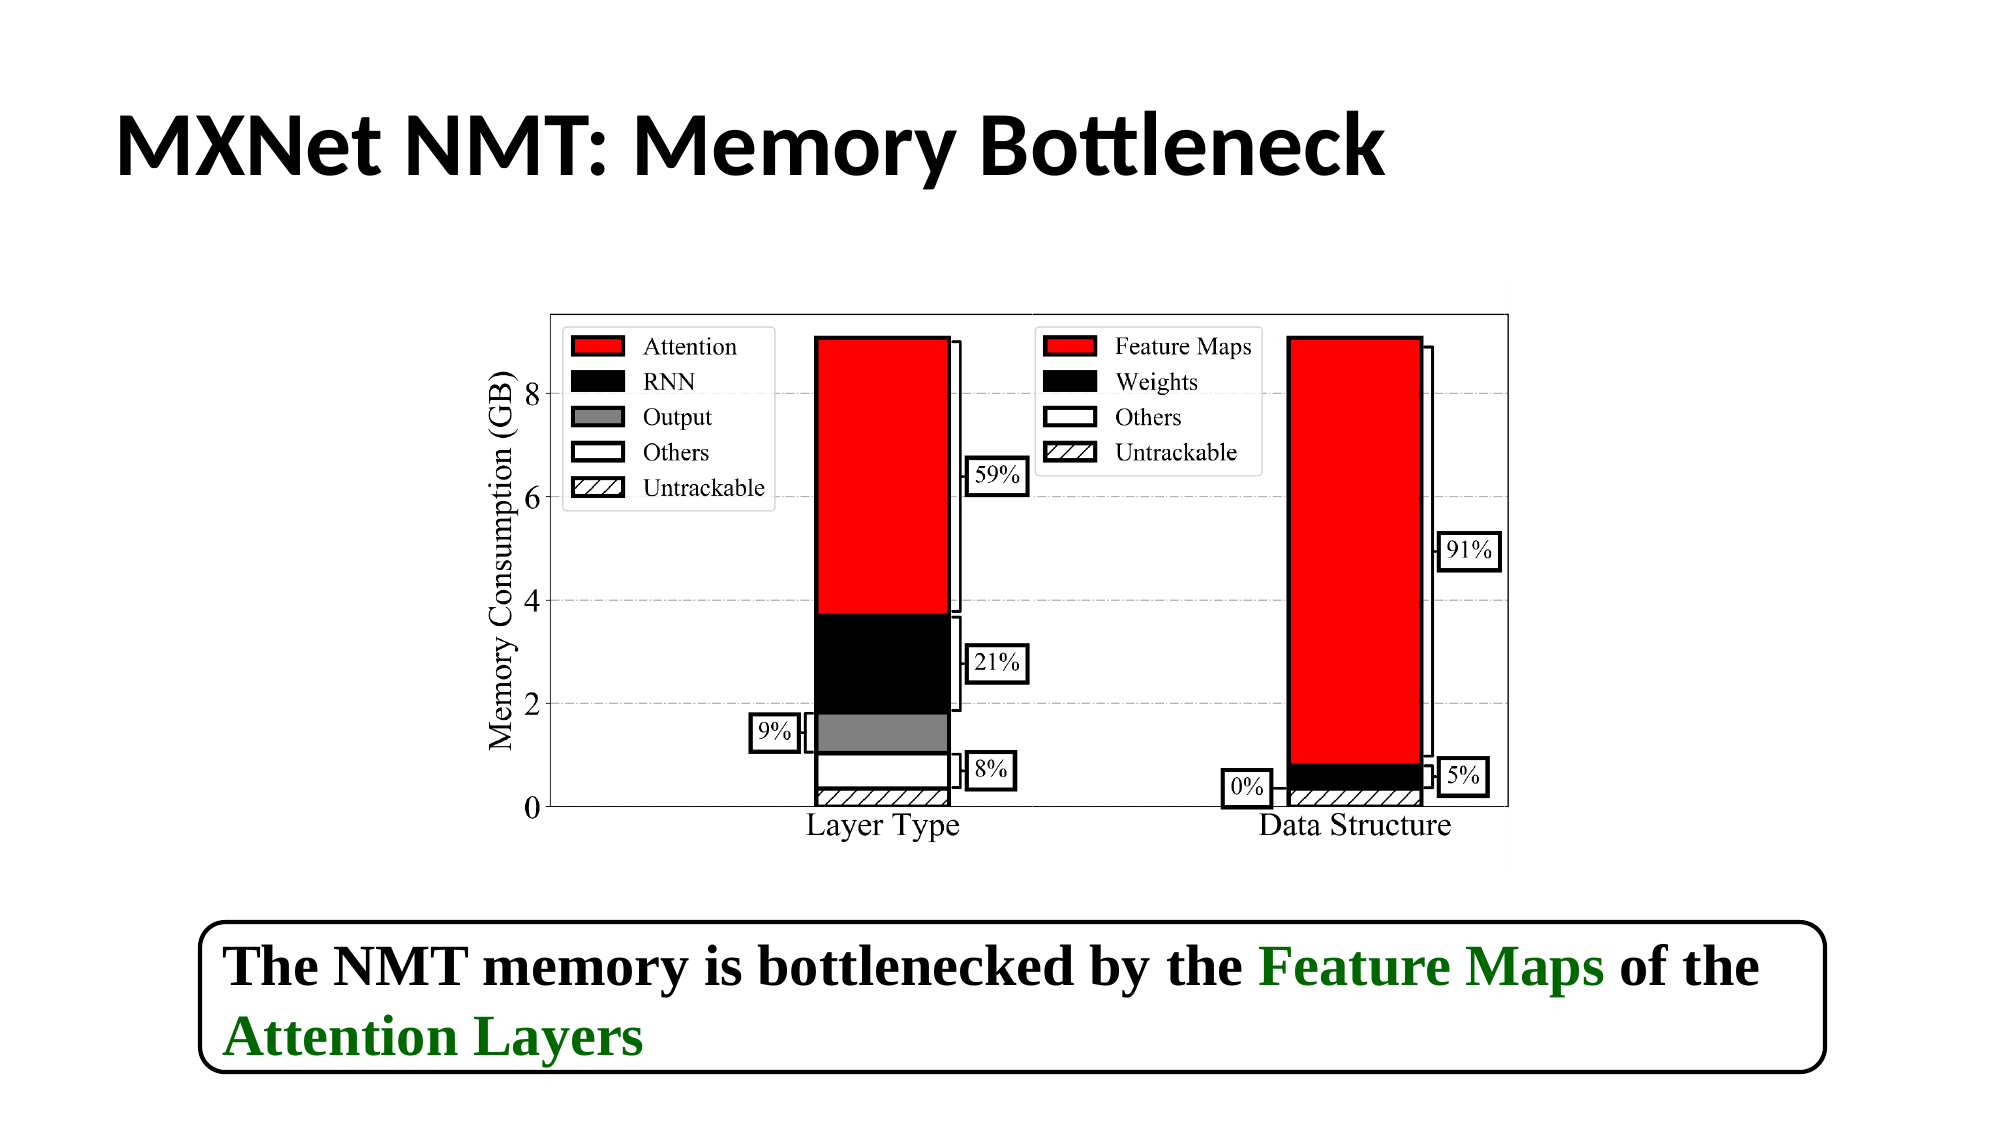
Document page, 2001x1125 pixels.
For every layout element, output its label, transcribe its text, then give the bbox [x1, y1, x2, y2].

title MXNet NMT: Memory Bottleneck [99, 45, 1900, 233]
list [451, 276, 1549, 878]
text_box The NMT memory is bottlenecked by the Feature Maps of the Attention Layers [197, 919, 1828, 1075]
